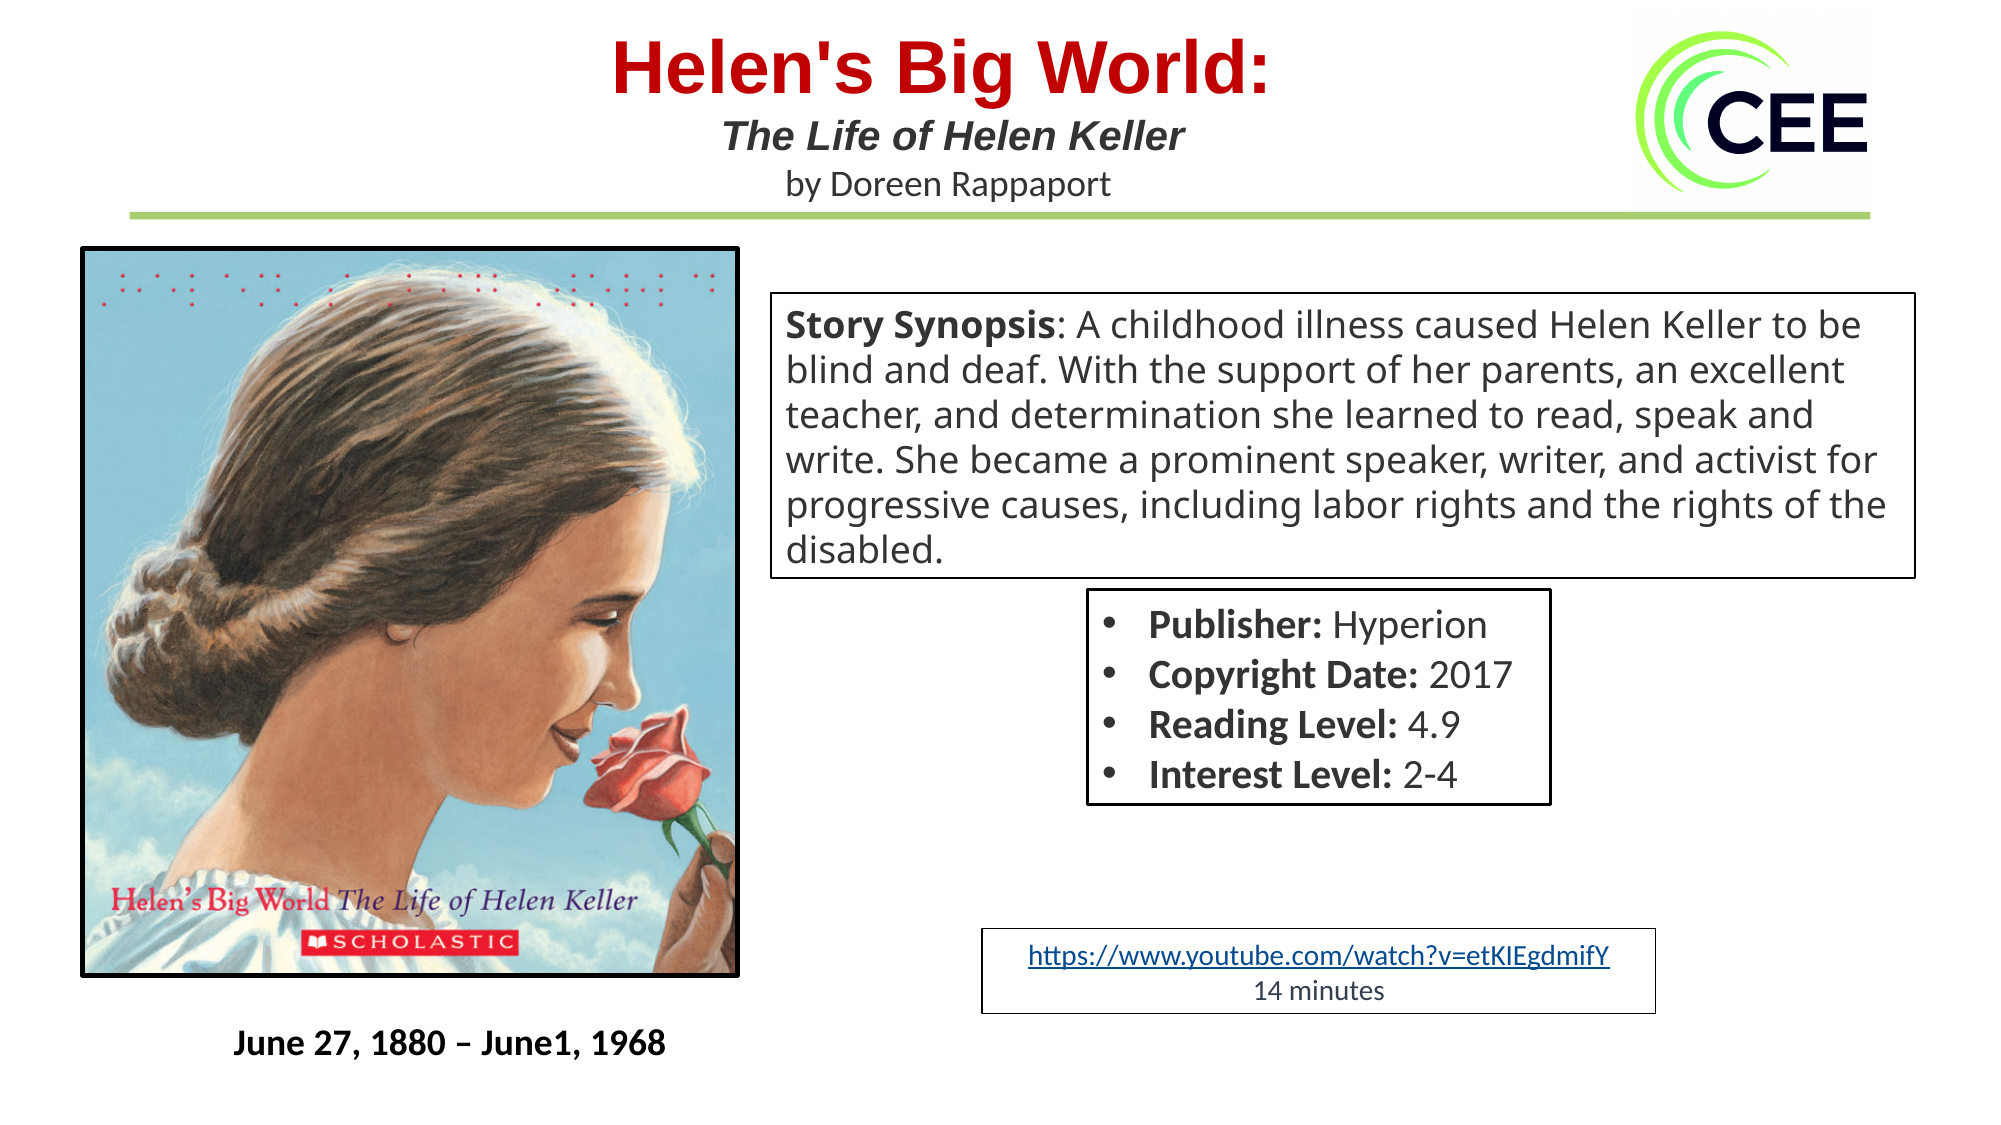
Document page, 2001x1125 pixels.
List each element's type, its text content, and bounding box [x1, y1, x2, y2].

text_box June 27, 1880 – June1, 1968 [129, 1010, 771, 1070]
picture [1654, 11, 1872, 212]
text_box Publisher: Hyperion Copyright Date: 2017 Reading Level: 4.9 Interest Level: 2-4 [1087, 589, 1551, 805]
text_box Helen's Big World: The Life of Helen Keller by Doreen Rappaport [251, 0, 1654, 212]
text_box Story Synopsis: A childhood illness caused Helen Keller to be blind and deaf. With the support of her parents, an excellent teacher, and determination she learned to read, speak and write. She became a prominent speaker, writer, and activist for progressive causes, including labor rights and the rights of the disabled. [770, 293, 1916, 578]
text_box https://www.youtube.com/watch?v=etKIEgdmifY 14 minutes [982, 928, 1656, 1014]
picture [84, 250, 736, 974]
